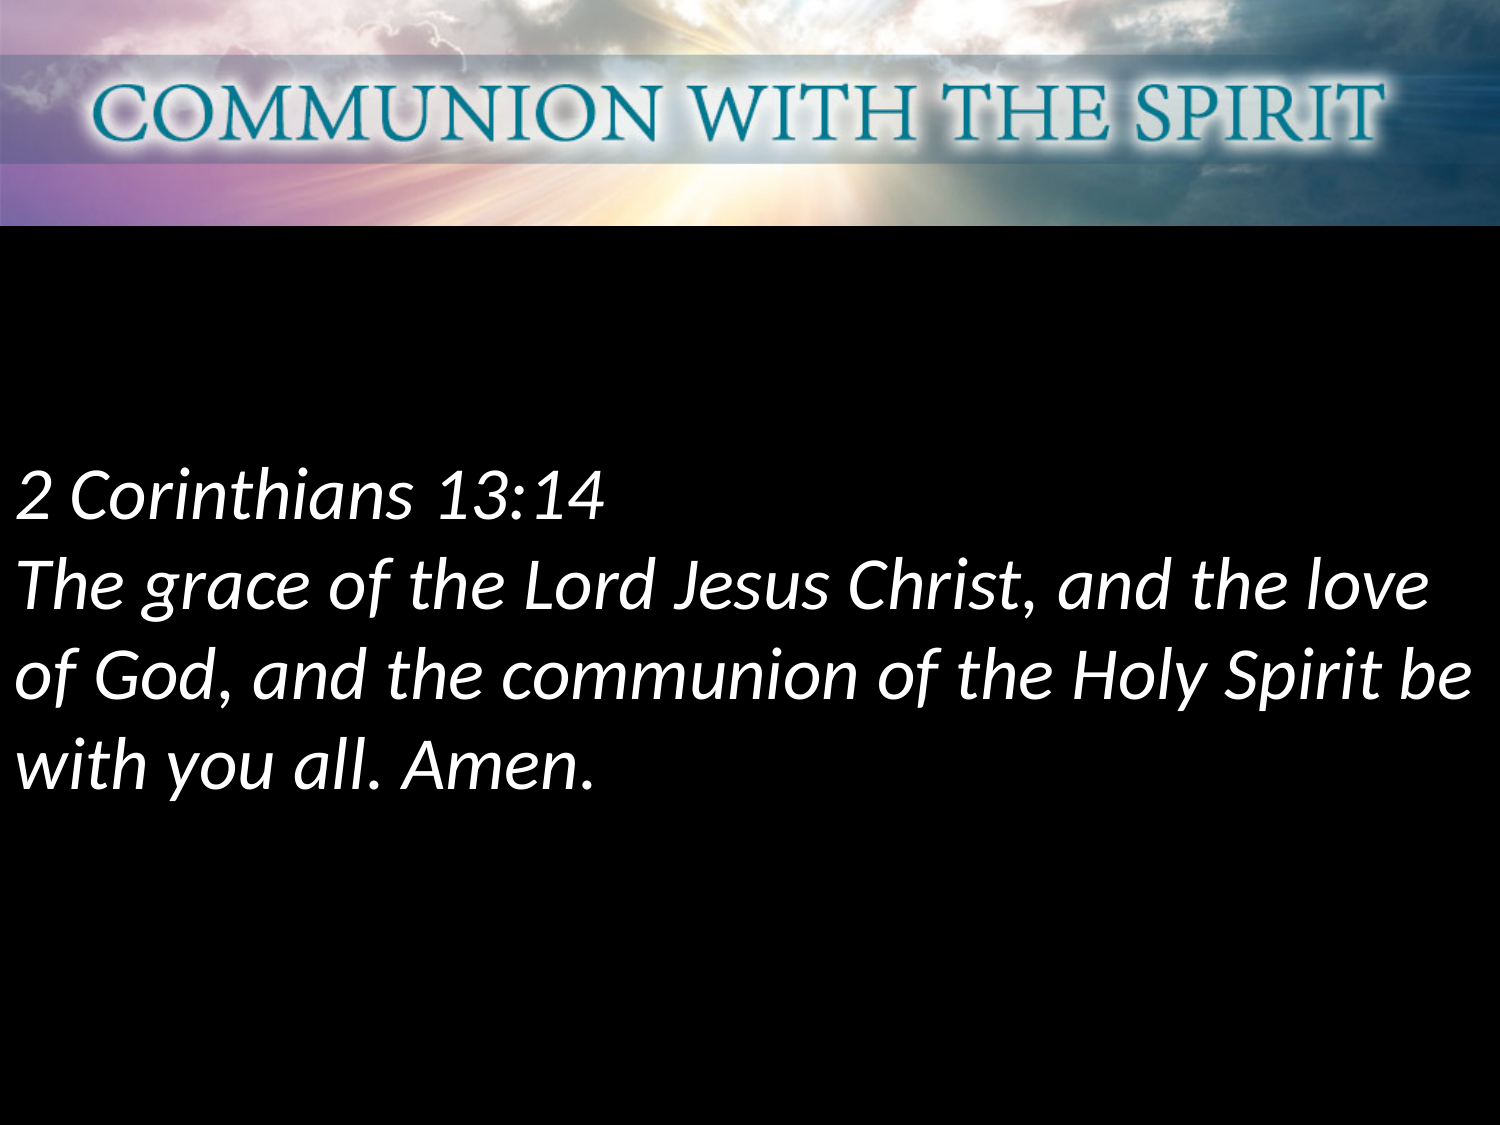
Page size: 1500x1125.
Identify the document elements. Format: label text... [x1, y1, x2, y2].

picture [0, 0, 1500, 226]
text_box 2 Corinthians 13:14 The grace of the Lord Jesus Christ, and the love of God, and the communion of the Holy Spirit be with you all. Amen. [0, 437, 1500, 813]
